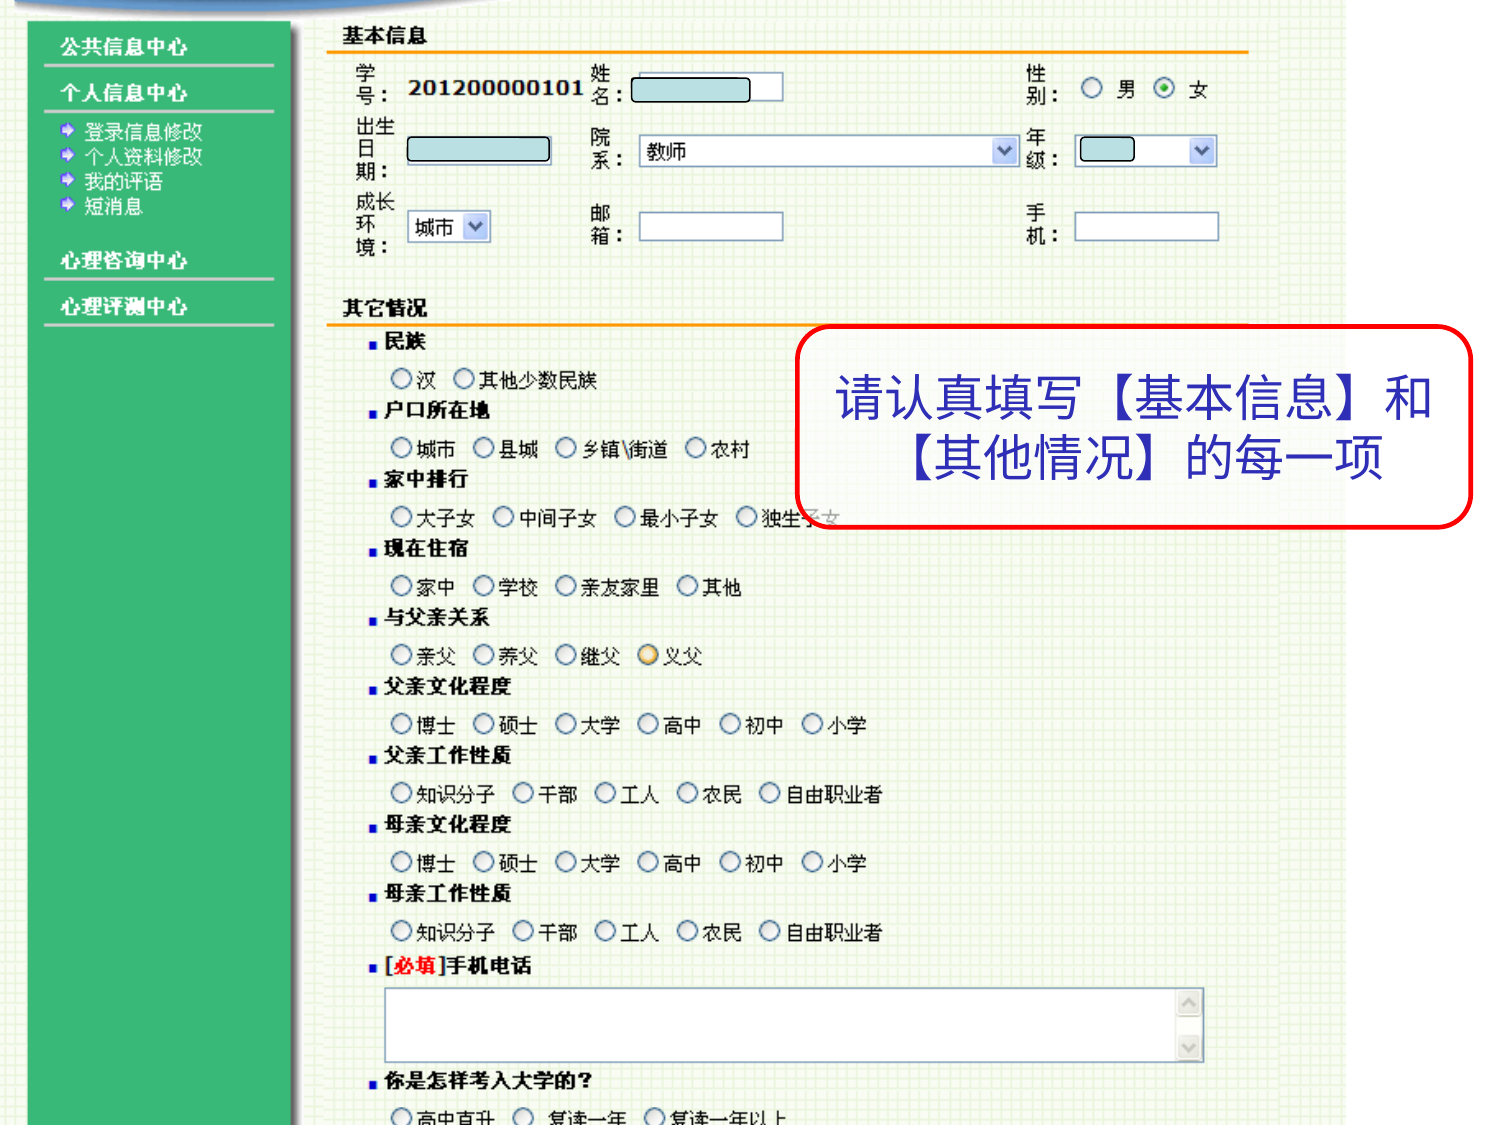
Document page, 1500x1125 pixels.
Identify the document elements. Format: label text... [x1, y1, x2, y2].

text_box 请认真填写【基本信息】和 【其他情况】的每一项 [1346, 326, 1471, 528]
picture [0, 0, 1346, 1125]
